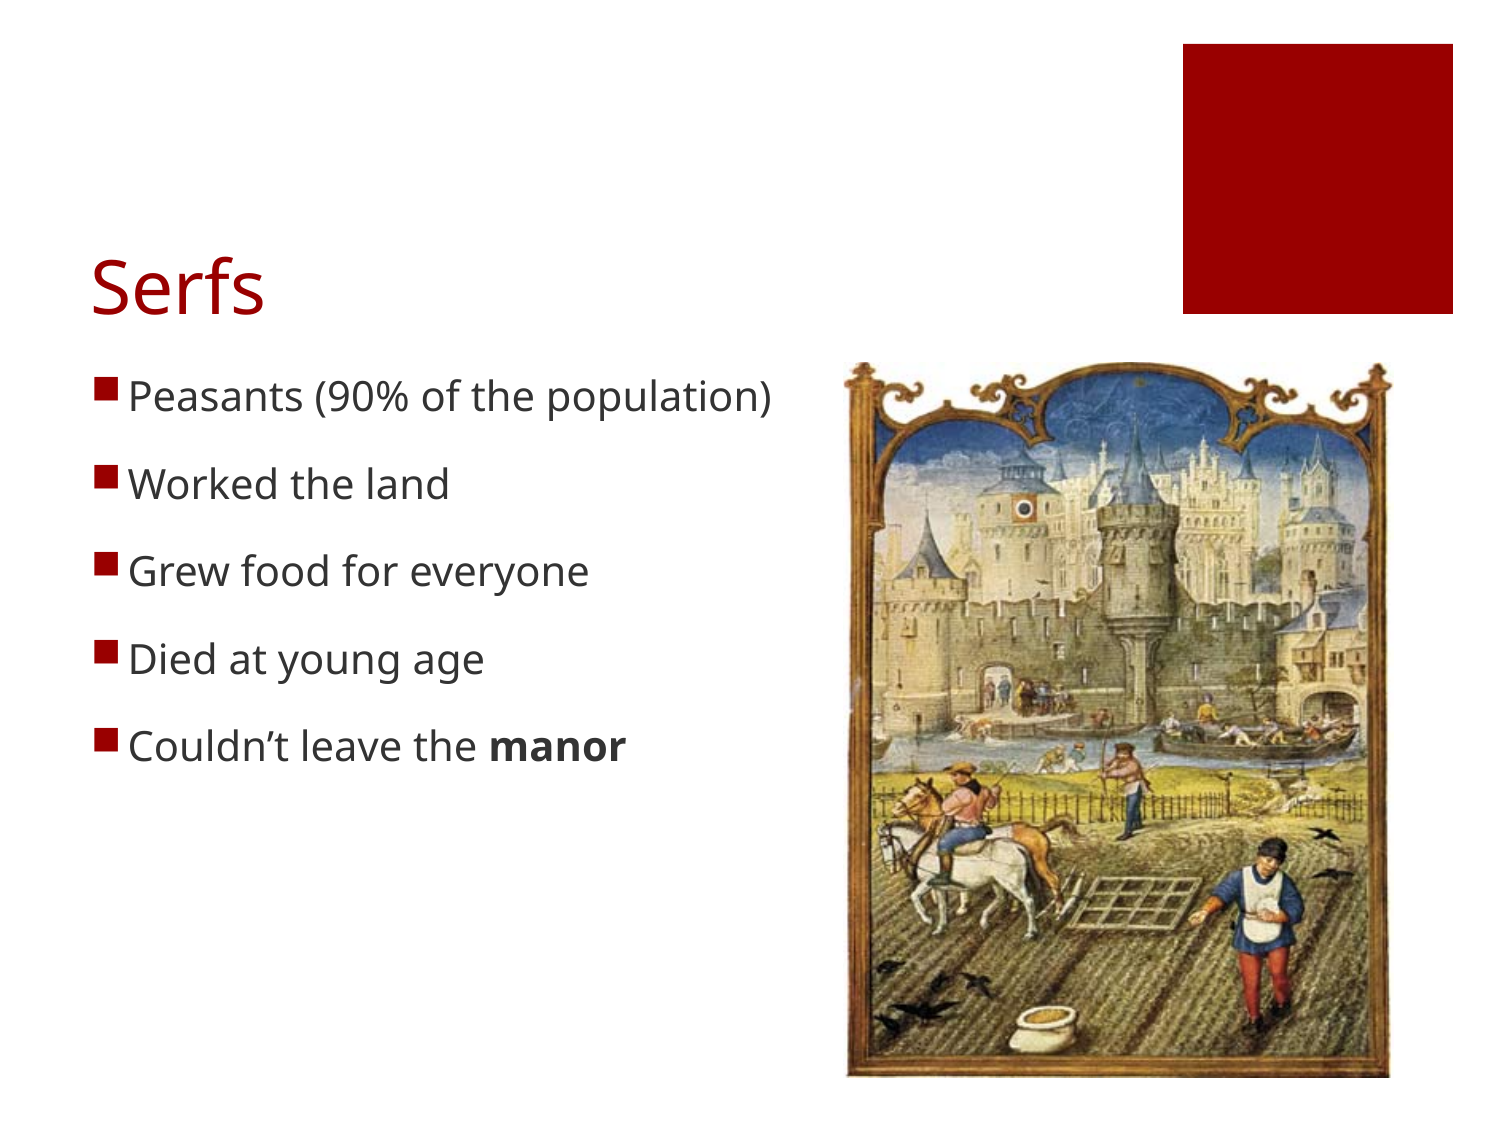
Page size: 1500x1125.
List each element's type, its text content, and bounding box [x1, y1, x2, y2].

picture [843, 361, 1394, 1079]
list Peasants (90% of the population) Worked the land Grew food for everyone Died at young age Couldn’t leave the manor [75, 362, 843, 1005]
title Serfs [75, 149, 1143, 338]
